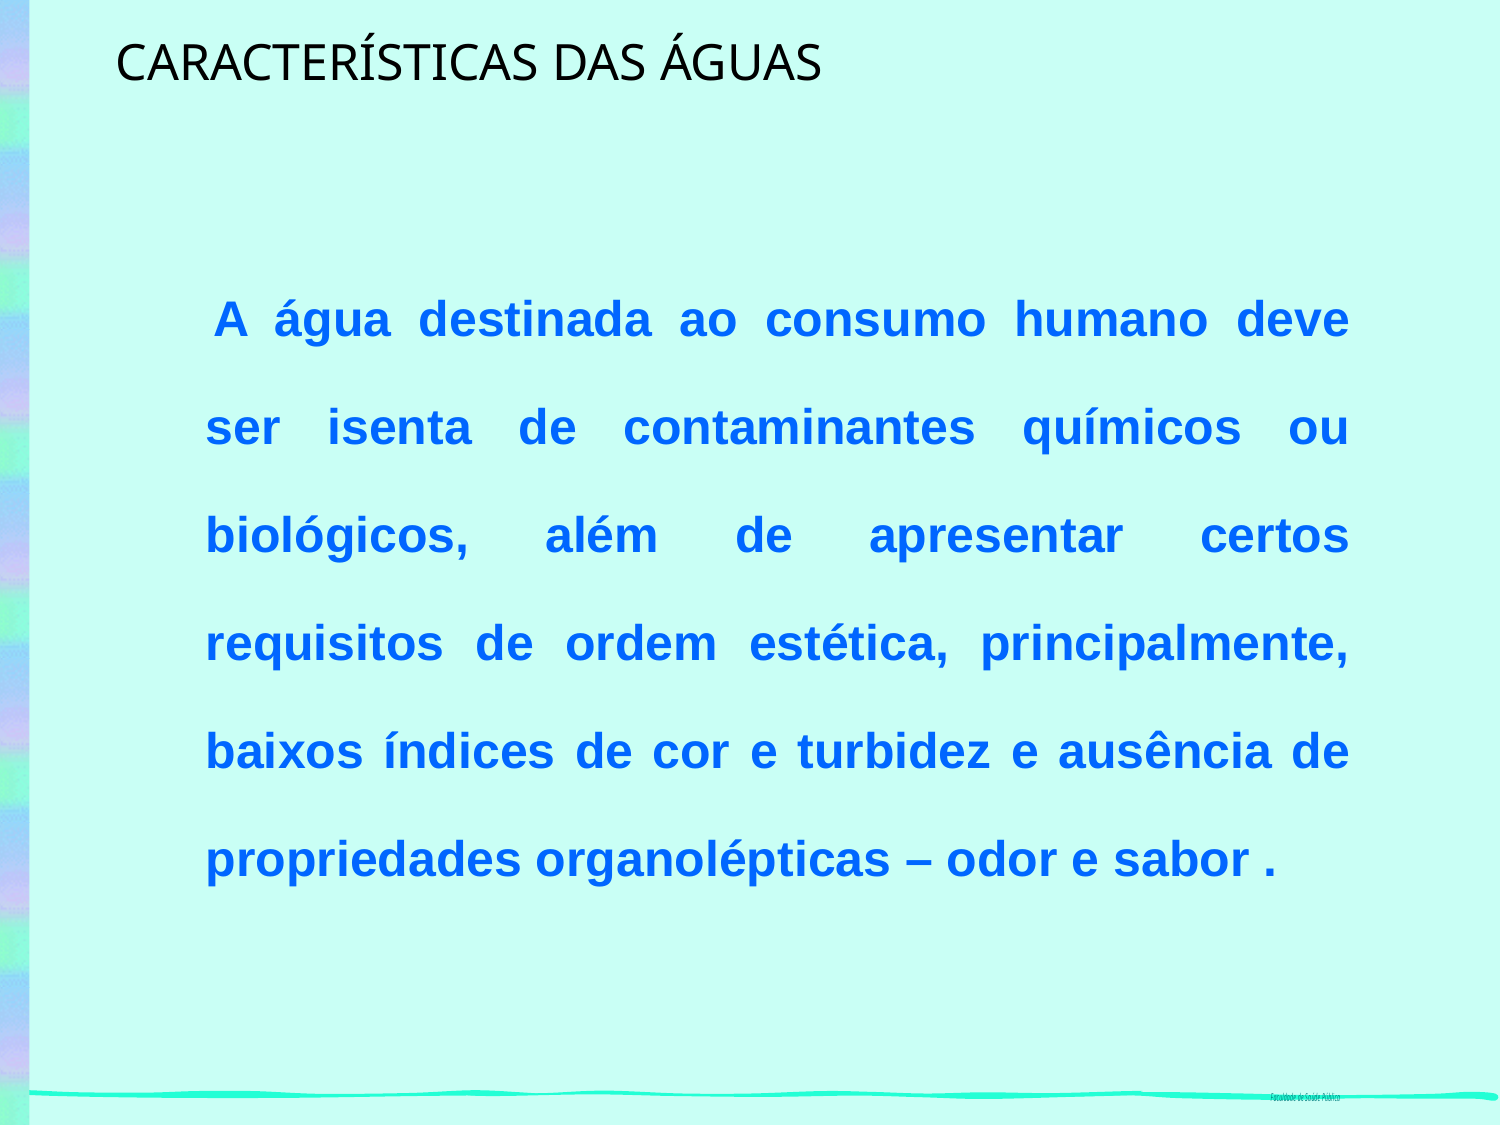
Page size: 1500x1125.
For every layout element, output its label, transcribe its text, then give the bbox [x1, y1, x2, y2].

text_box CARACTERÍSTICAS DAS ÁGUAS [87, 22, 1500, 98]
text_box A água destinada ao consumo humano deve ser isenta de contaminantes químicos ou biológicos, além de apresentar certos requisitos de ordem estética, principalmente, baixos índices de cor e turbidez e ausência de propriedades organolépticas – odor e sabor . [134, 231, 1366, 895]
picture [0, 0, 30, 1125]
